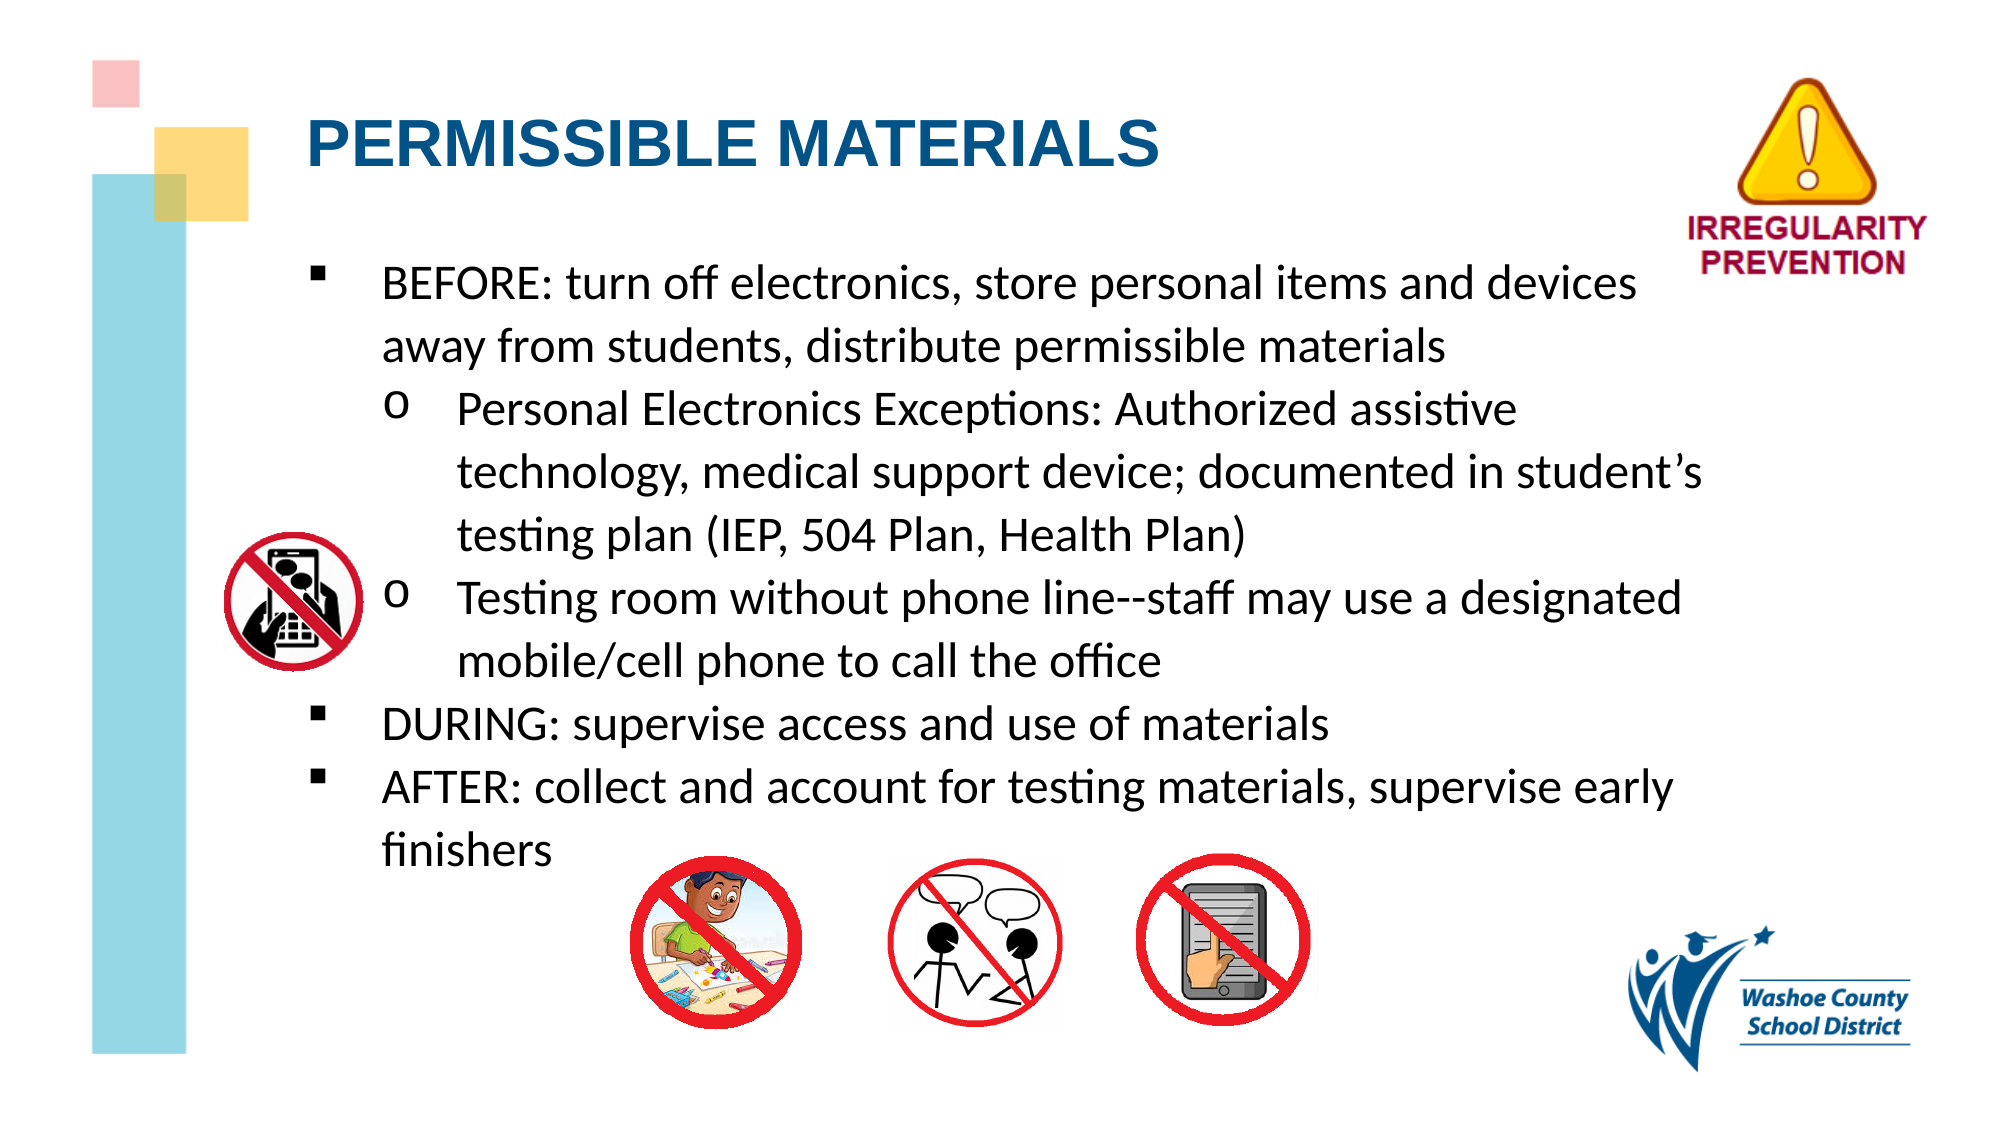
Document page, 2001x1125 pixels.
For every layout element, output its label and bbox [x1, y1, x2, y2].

text_box [625, 850, 1318, 1032]
picture [0, 0, 2000, 1125]
